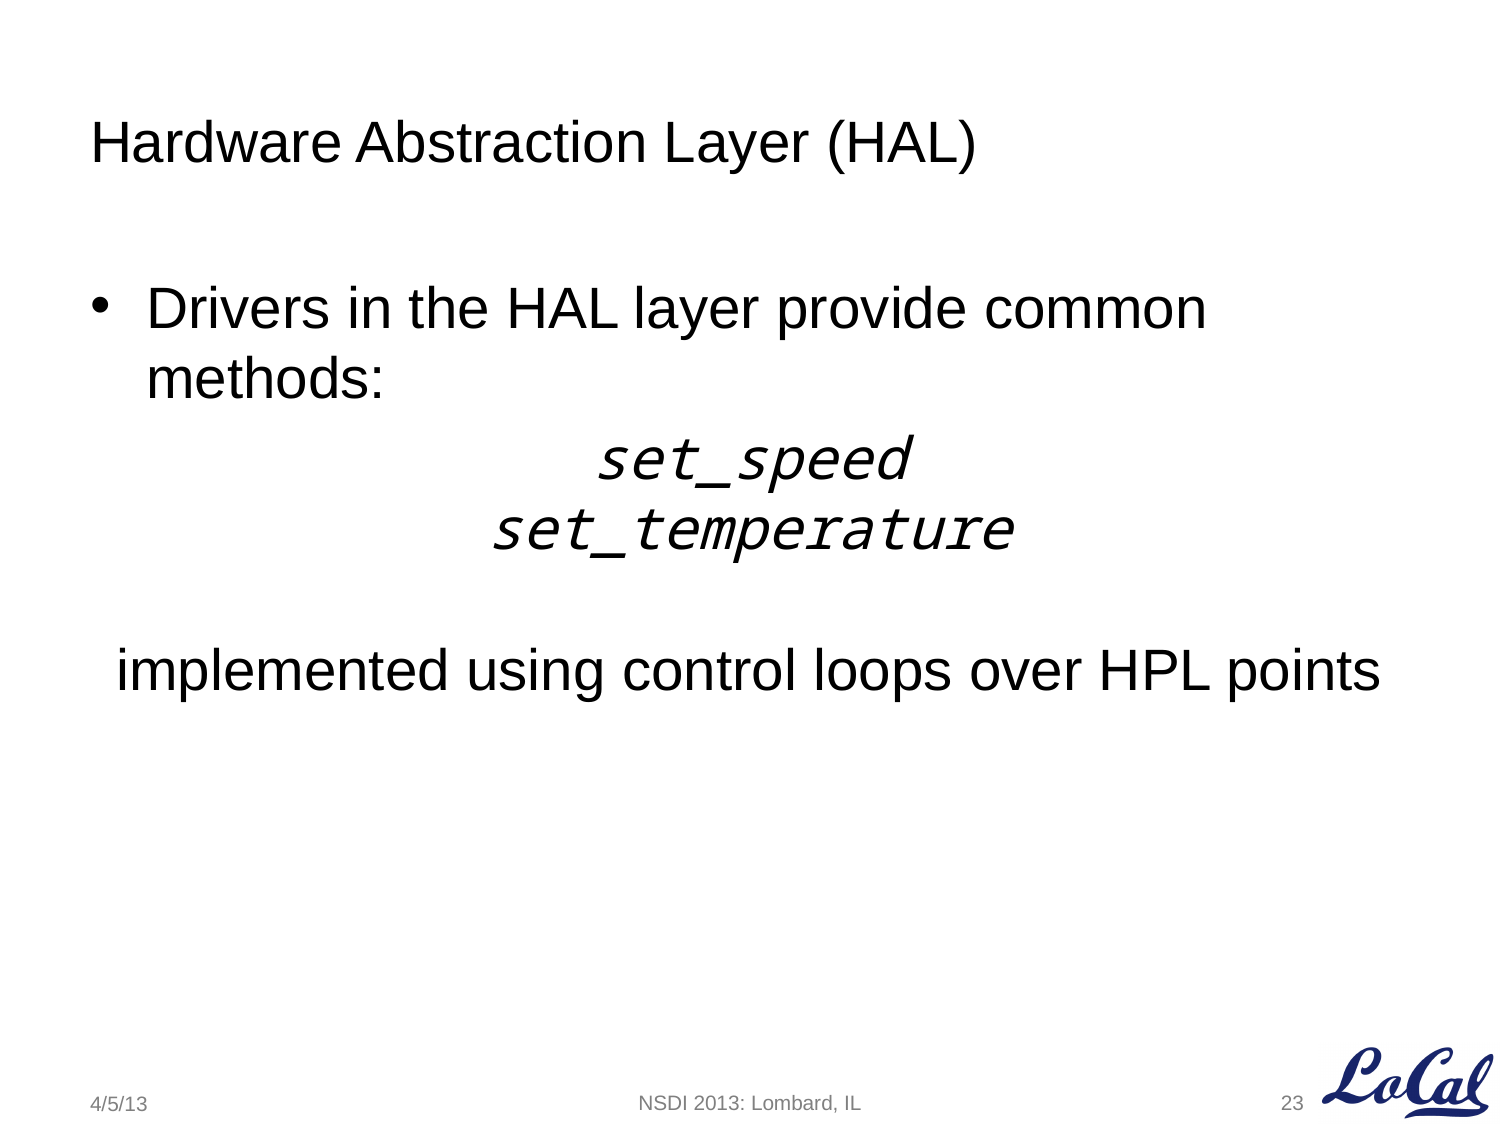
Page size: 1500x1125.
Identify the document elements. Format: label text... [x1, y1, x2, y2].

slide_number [75, 1087, 425, 1118]
slide_number 23 [1074, 1087, 1319, 1116]
list Drivers in the HAL layer provide common methods: set_speed set_temperature implemented using control loops over HPL points [75, 262, 1425, 1005]
picture [1318, 1042, 1500, 1124]
footer NSDI 2013: Lombard, IL [512, 1087, 988, 1116]
title Hardware Abstraction Layer (HAL) [75, 45, 1425, 233]
